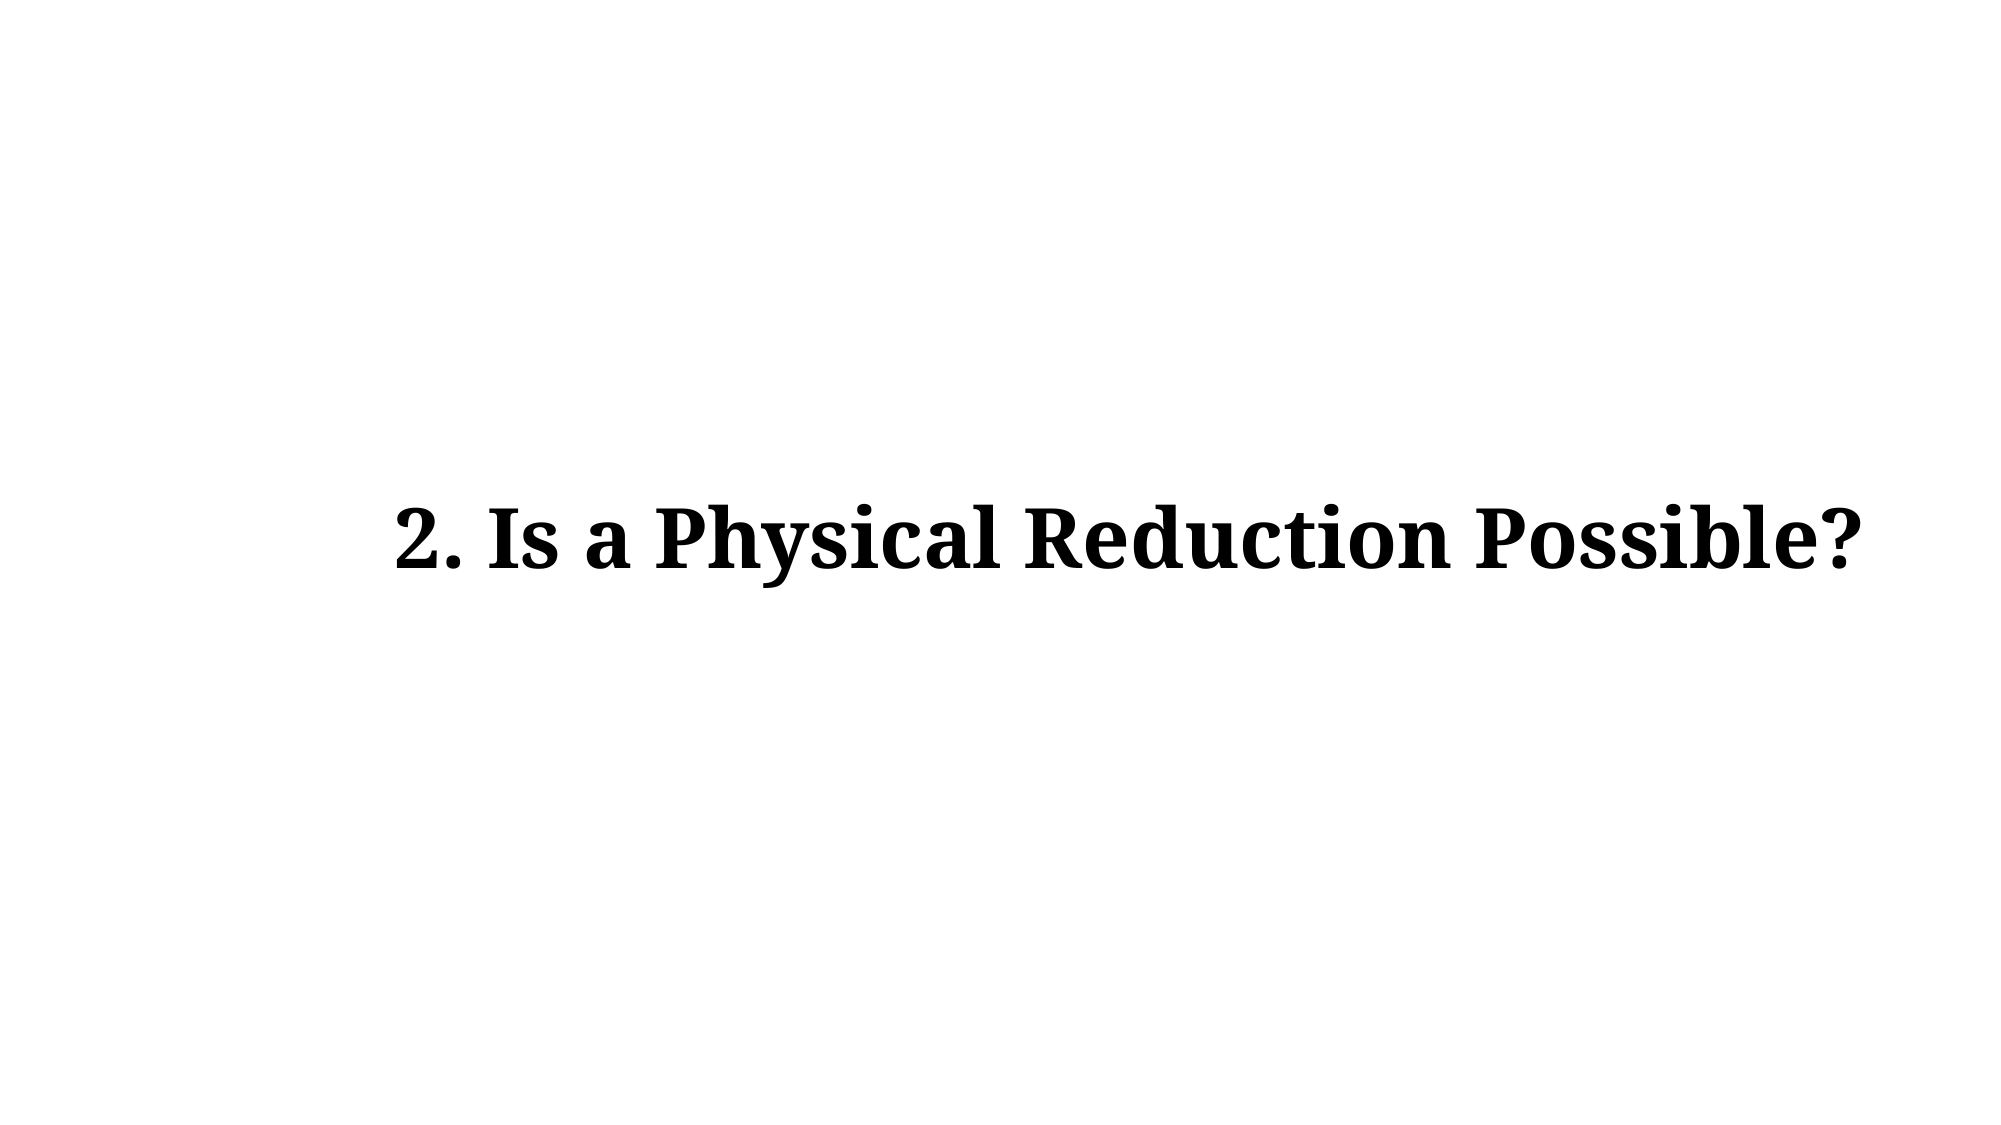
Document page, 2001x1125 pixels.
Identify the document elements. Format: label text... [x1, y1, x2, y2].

list 2. Is a Physical Reduction Possible? [379, 489, 2000, 1125]
